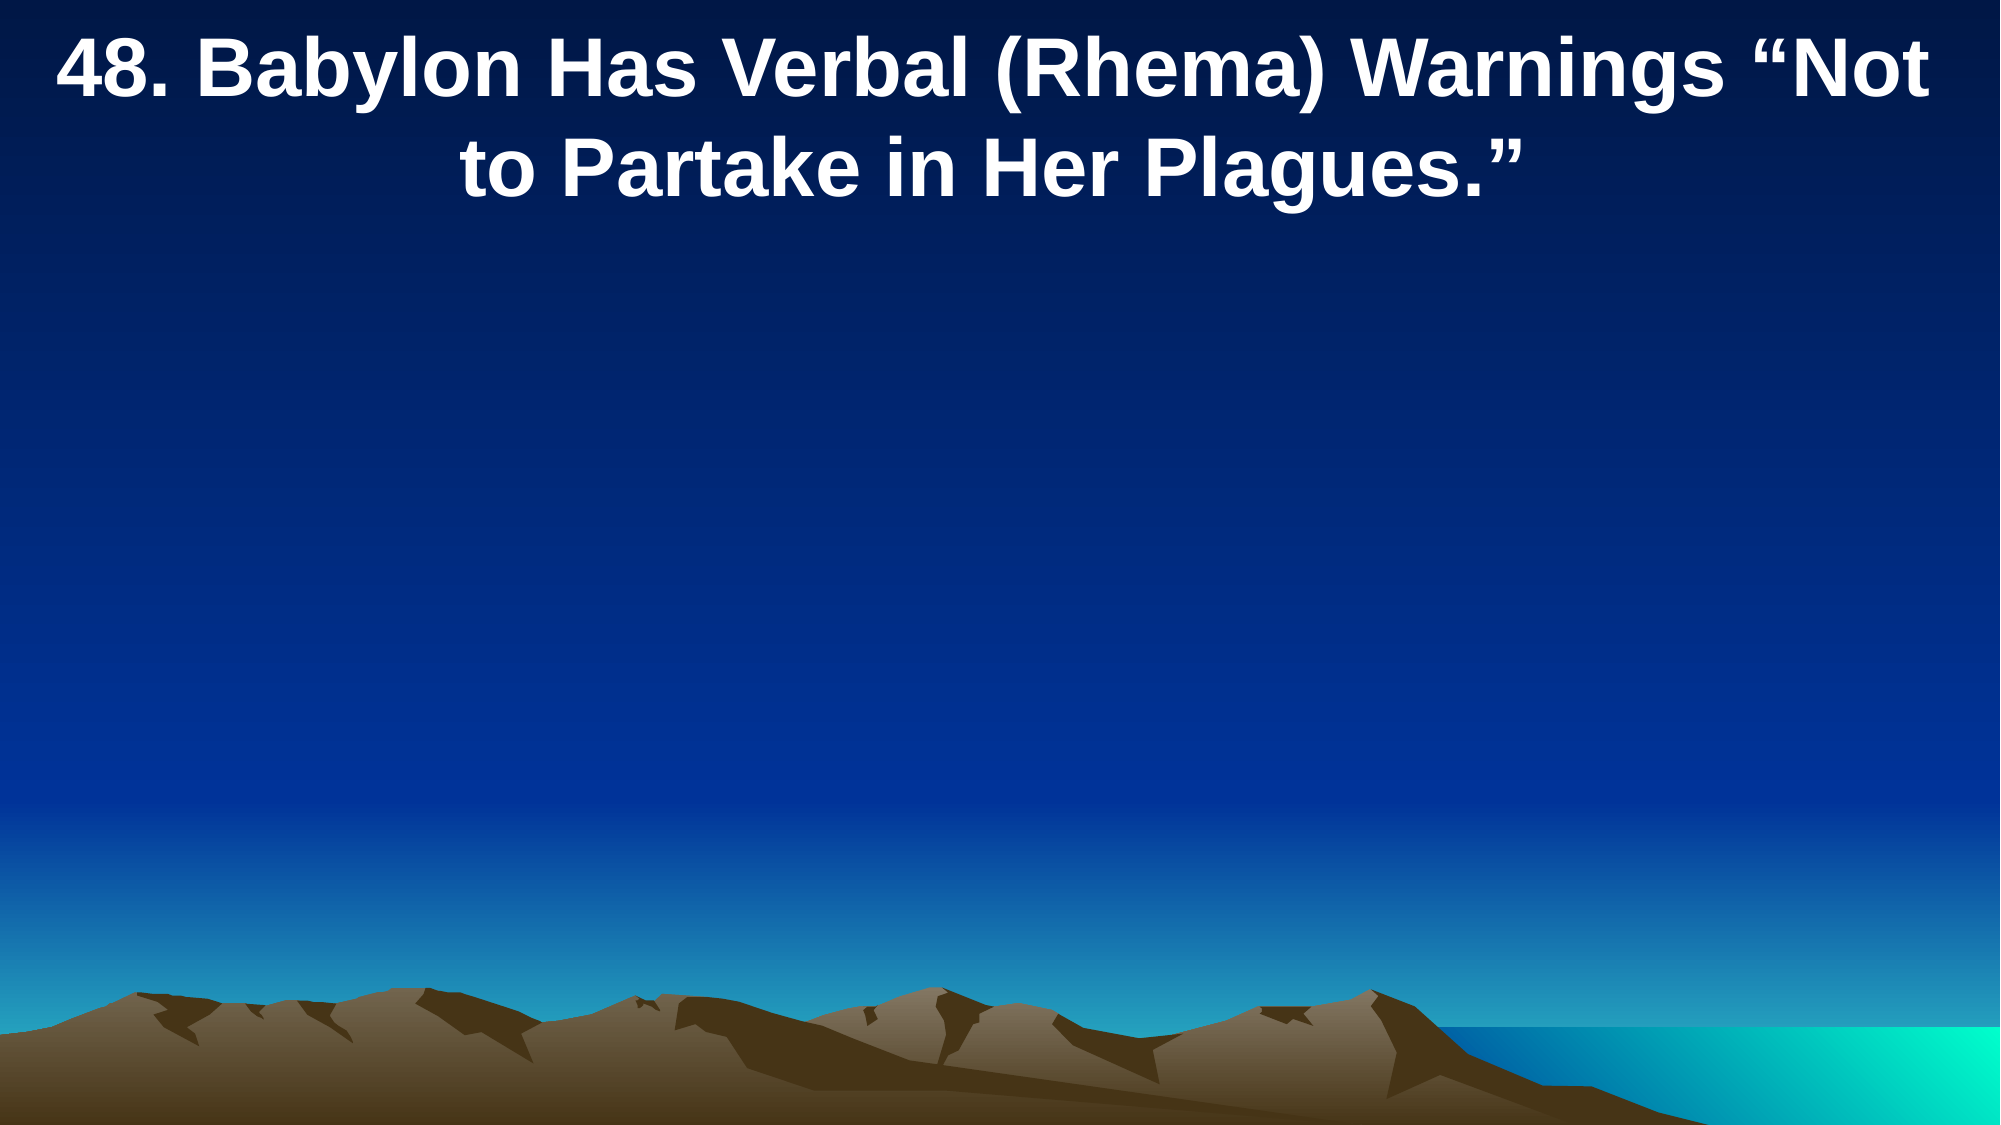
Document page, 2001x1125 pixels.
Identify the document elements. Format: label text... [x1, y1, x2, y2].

text_box 48. Babylon Has Verbal (Rhema) Warnings “Not to Partake in Her Plagues.” [24, 5, 1963, 1121]
